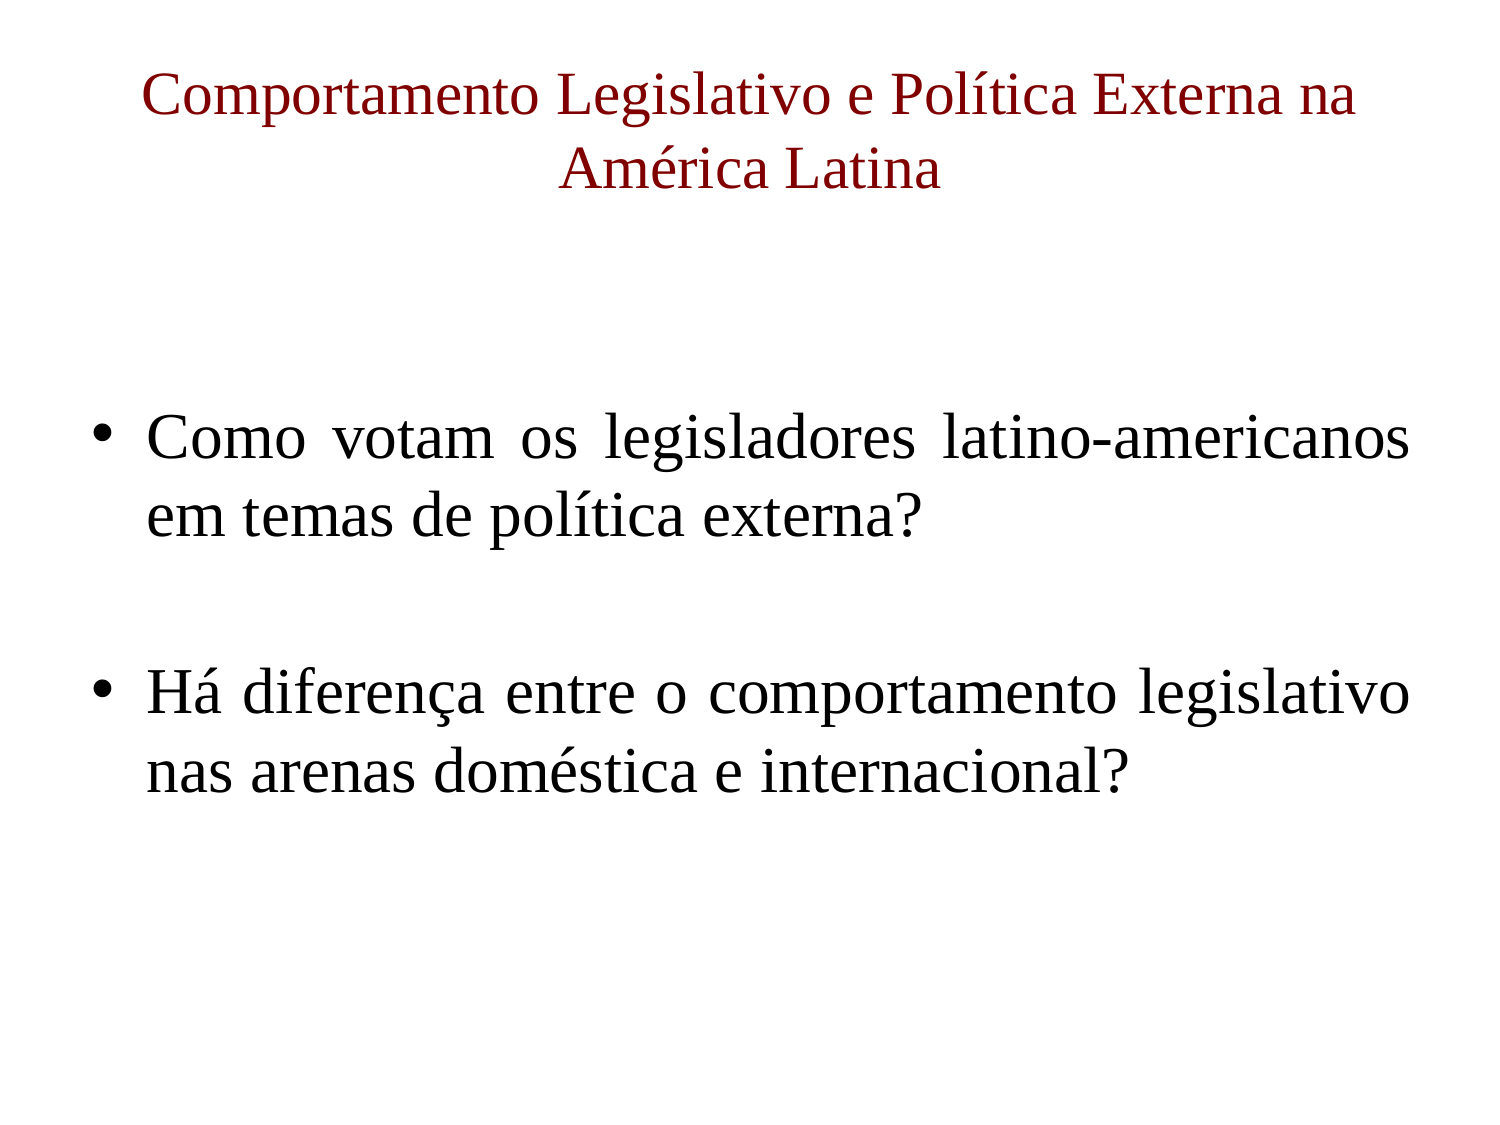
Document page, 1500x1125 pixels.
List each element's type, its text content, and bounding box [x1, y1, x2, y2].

title Comportamento Legislativo e Política Externa na América Latina [75, 45, 1425, 209]
list Como votam os legisladores latino-americanos em temas de política externa? Há diferença entre o comportamento legislativo nas arenas doméstica e internacional? [76, 208, 1427, 887]
